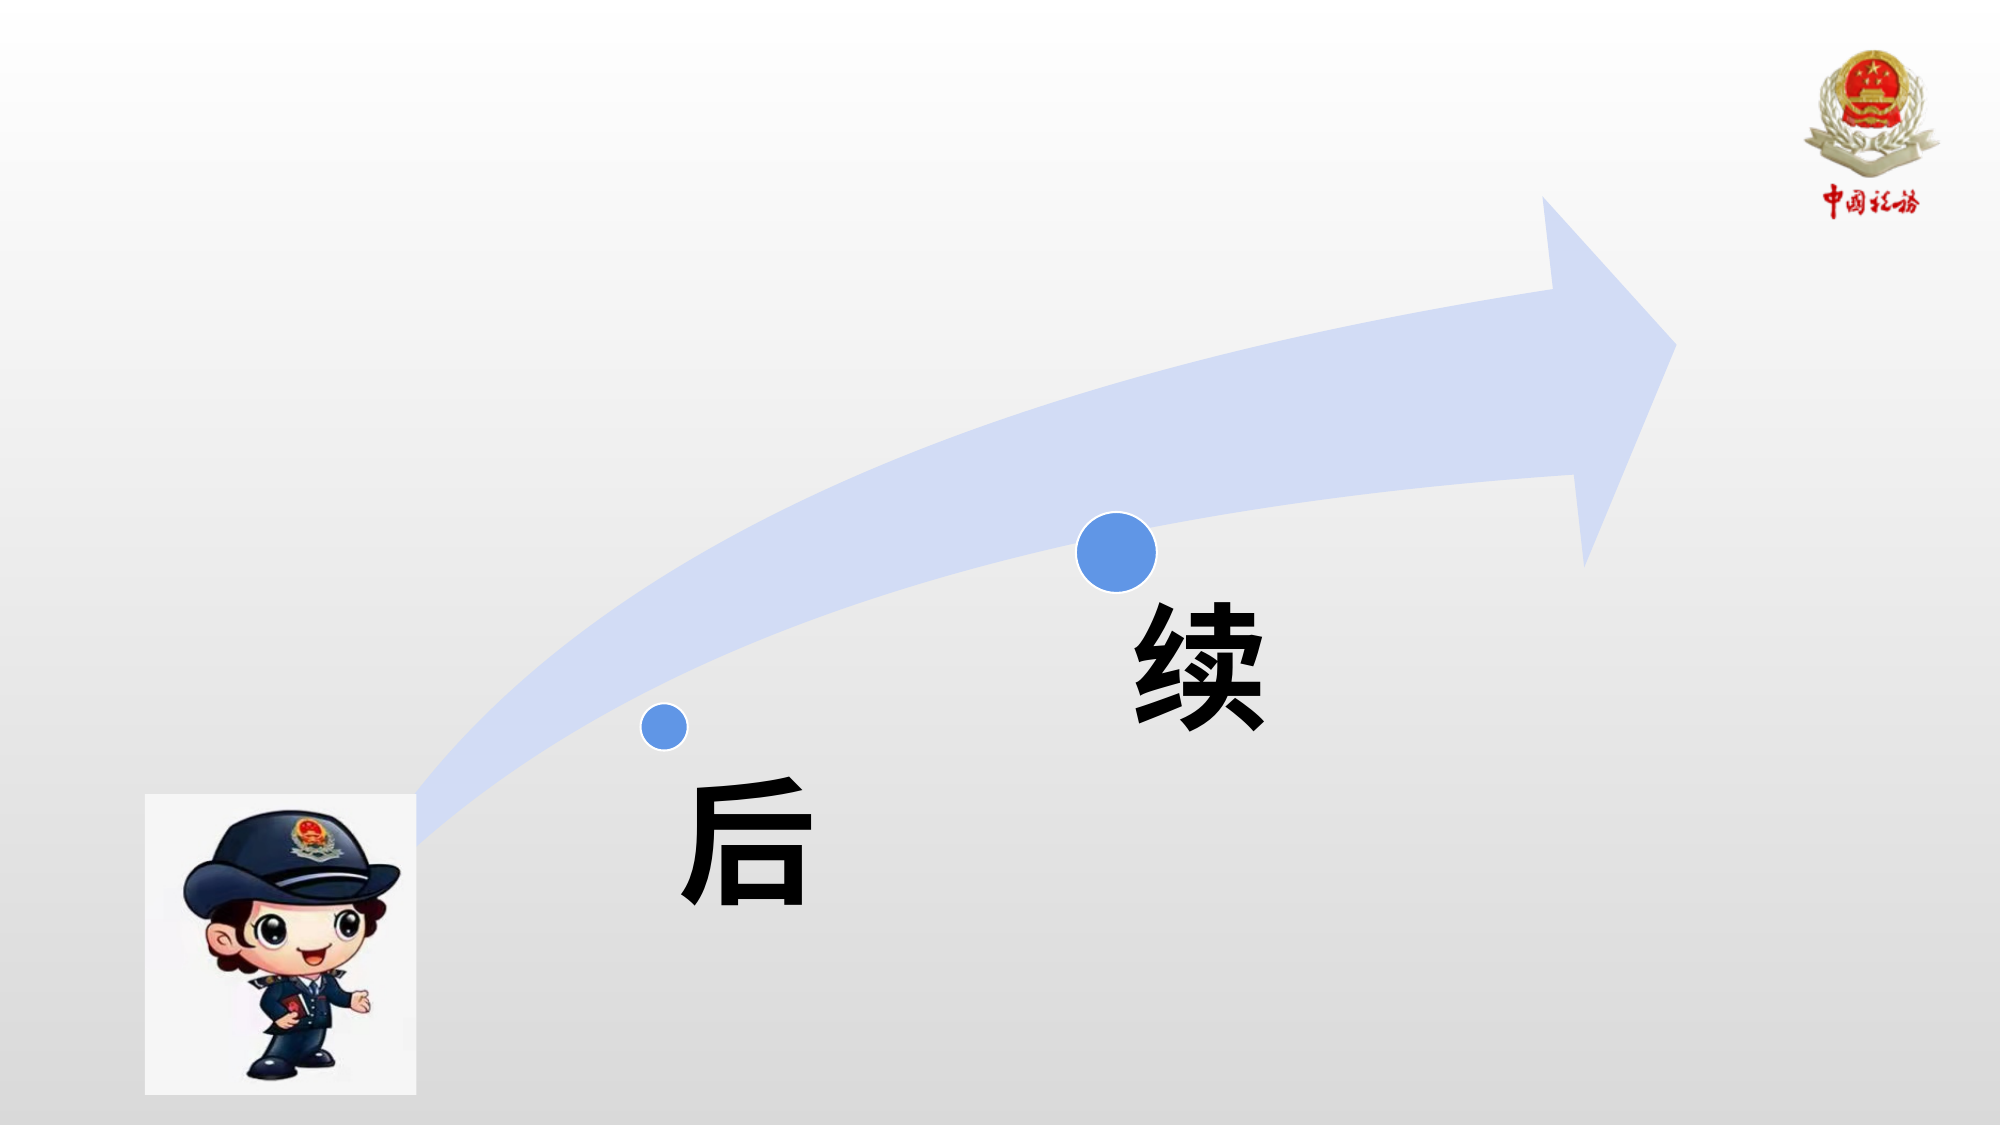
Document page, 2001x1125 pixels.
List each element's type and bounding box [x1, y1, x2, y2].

text_box [326, 196, 1677, 939]
picture [1798, 43, 1945, 221]
picture [144, 794, 417, 1095]
